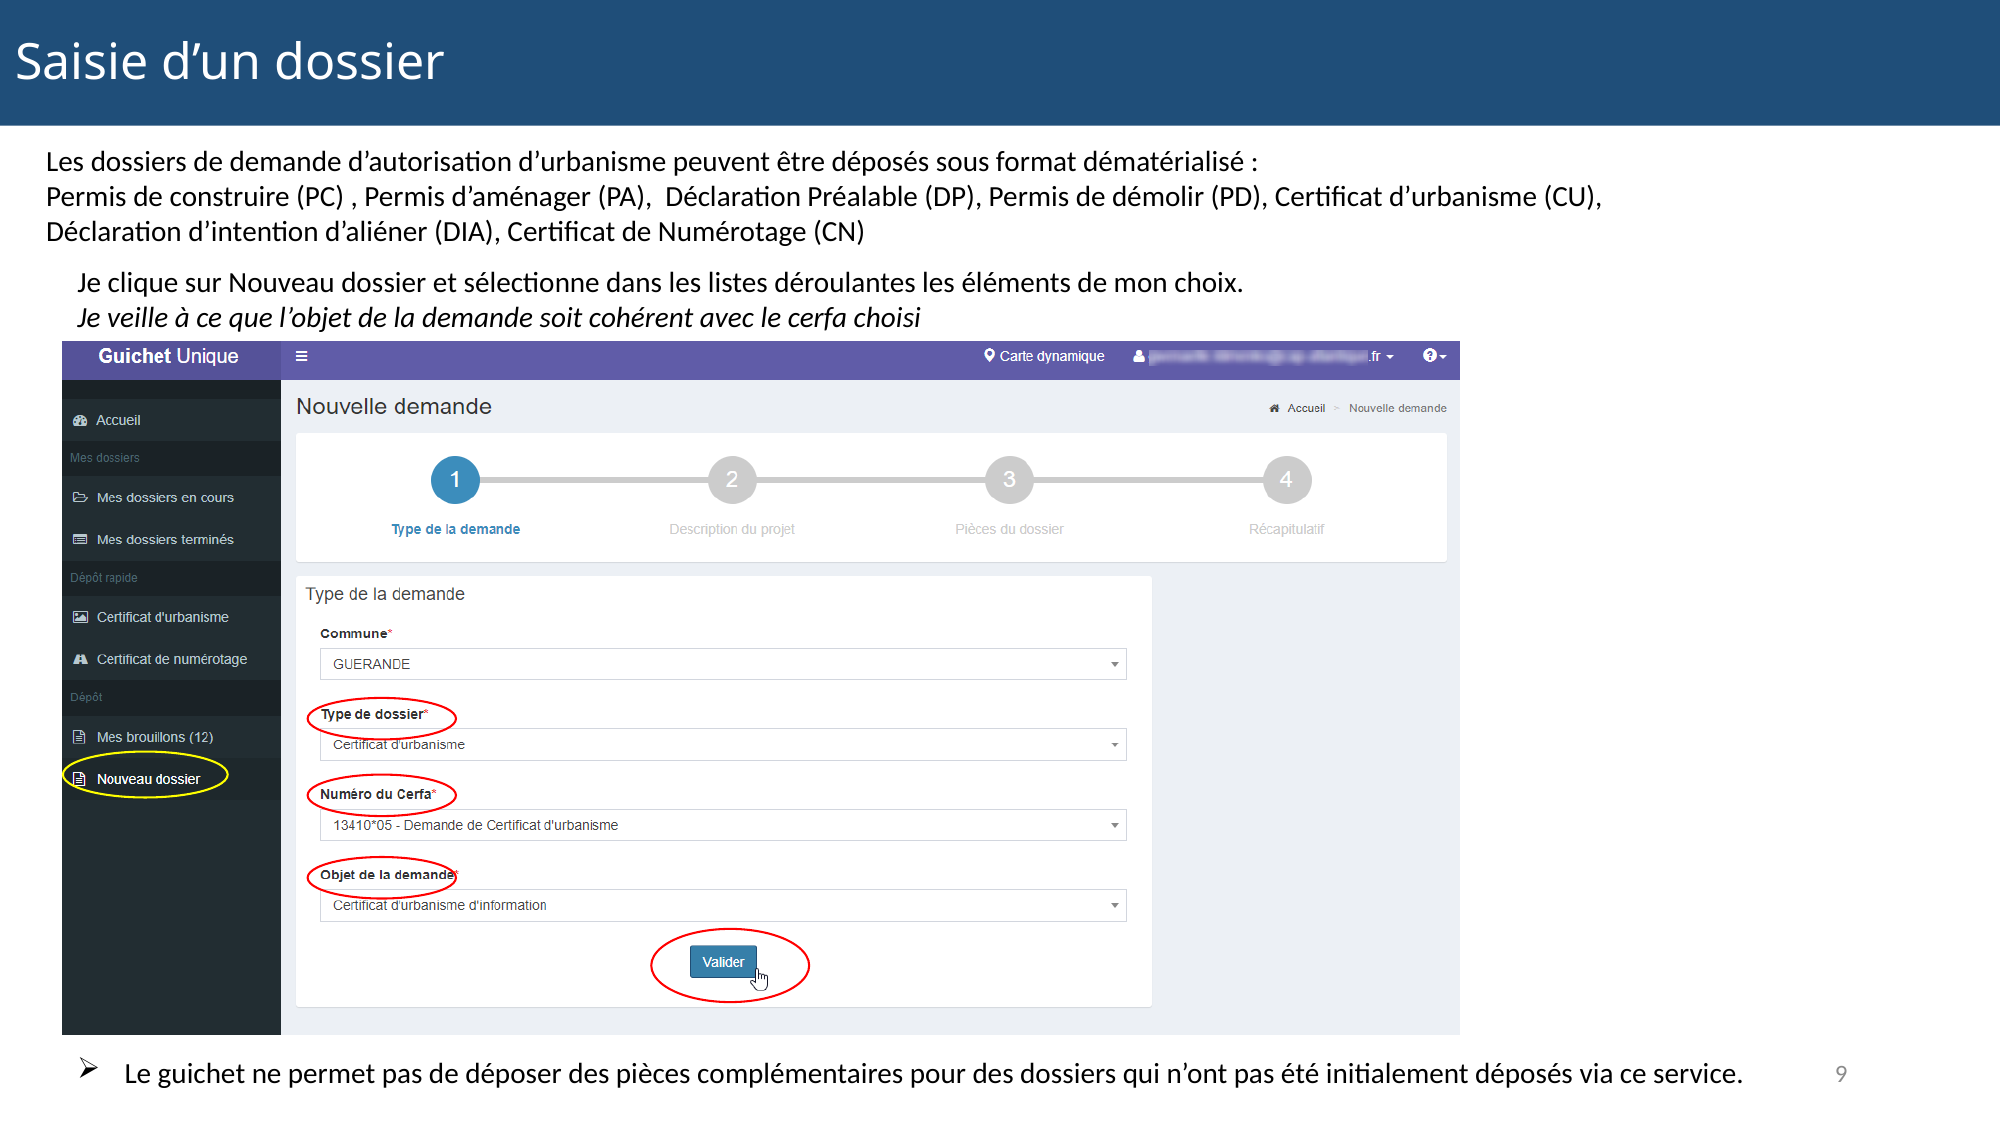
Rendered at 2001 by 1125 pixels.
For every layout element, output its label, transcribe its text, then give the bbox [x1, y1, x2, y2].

text_box Le guichet ne permet pas de déposer des pièces complémentaires pour des dossiers qui n’ont pas été initialement déposés via ce service. [62, 1046, 1412, 1097]
text_box Je clique sur Nouveau dossier et sélectionne dans les listes déroulantes les éléments de mon choix. Je veille à ce que l’objet de la demande soit cohérent avec le cerfa choisi [62, 256, 1979, 341]
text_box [62, 341, 1460, 1035]
text_box Les dossiers de demande d’autorisation d’urbanisme peuvent être déposés sous format dématérialisé : Permis de construire (PC) , Permis d’aménager (PA), Déclaration Préalable (DP), Permis de démolir (PD), Certificat d’urbanisme (CU), Déclaration d’intention d’aliéner (DIA), Certificat de Numérotage (CN) [31, 135, 1704, 255]
title Saisie d’un dossier [0, 0, 2000, 126]
slide_number 9 [1412, 1042, 1863, 1103]
